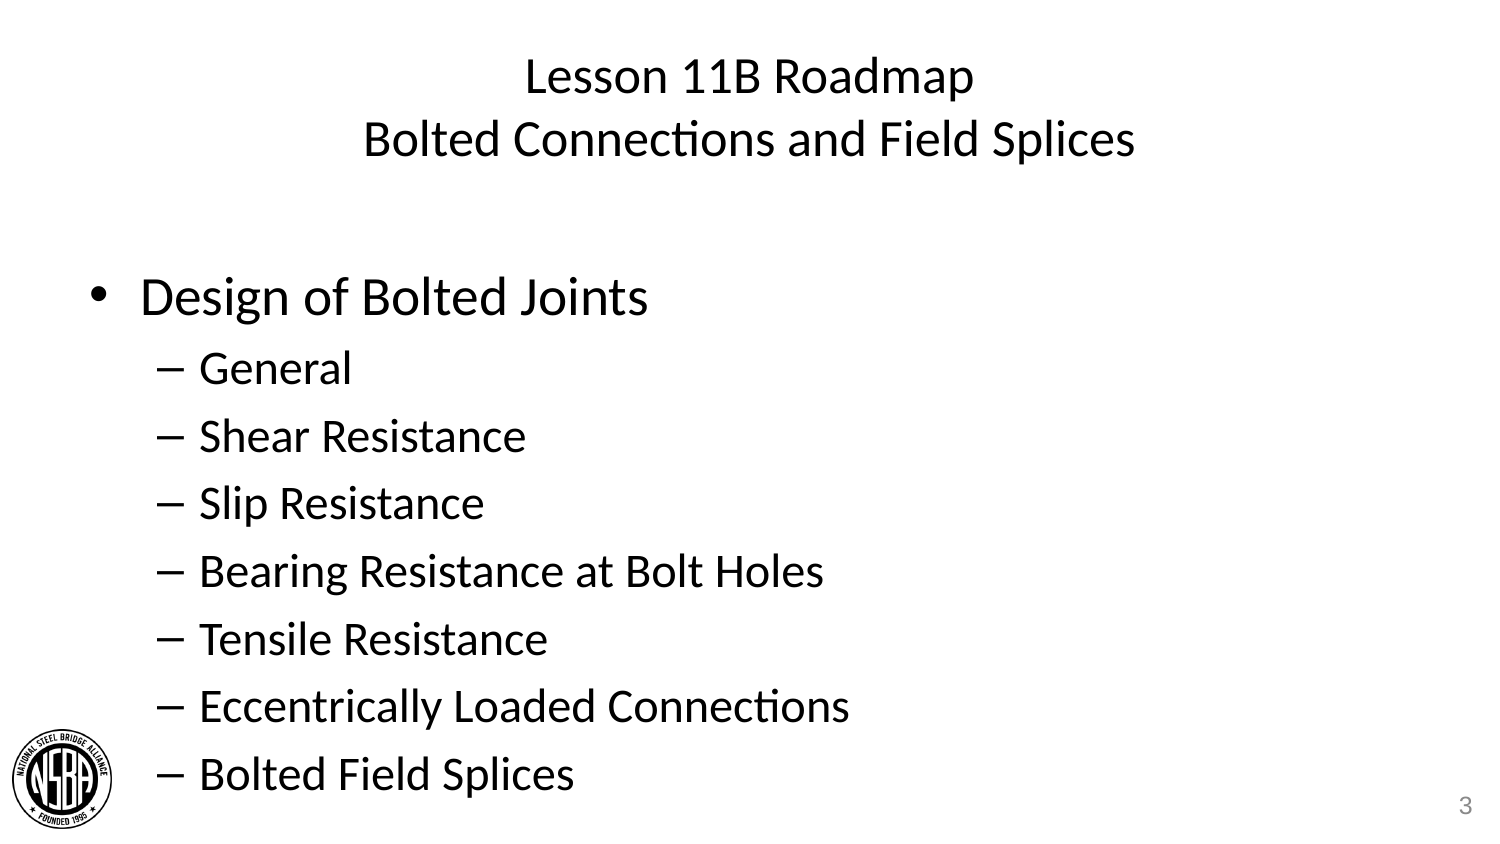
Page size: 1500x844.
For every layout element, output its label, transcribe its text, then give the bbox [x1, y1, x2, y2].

slide_number 3 [1137, 782, 1488, 828]
title Lesson 11B Roadmap Bolted Connections and Field Splices [75, 33, 1425, 175]
picture [12, 729, 112, 829]
list Design of Bolted Joints General Shear Resistance Slip Resistance Bearing Resistance at Bolt Holes Tensile Resistance Eccentrically Loaded Connections Bolted Field Splices [75, 253, 1425, 810]
